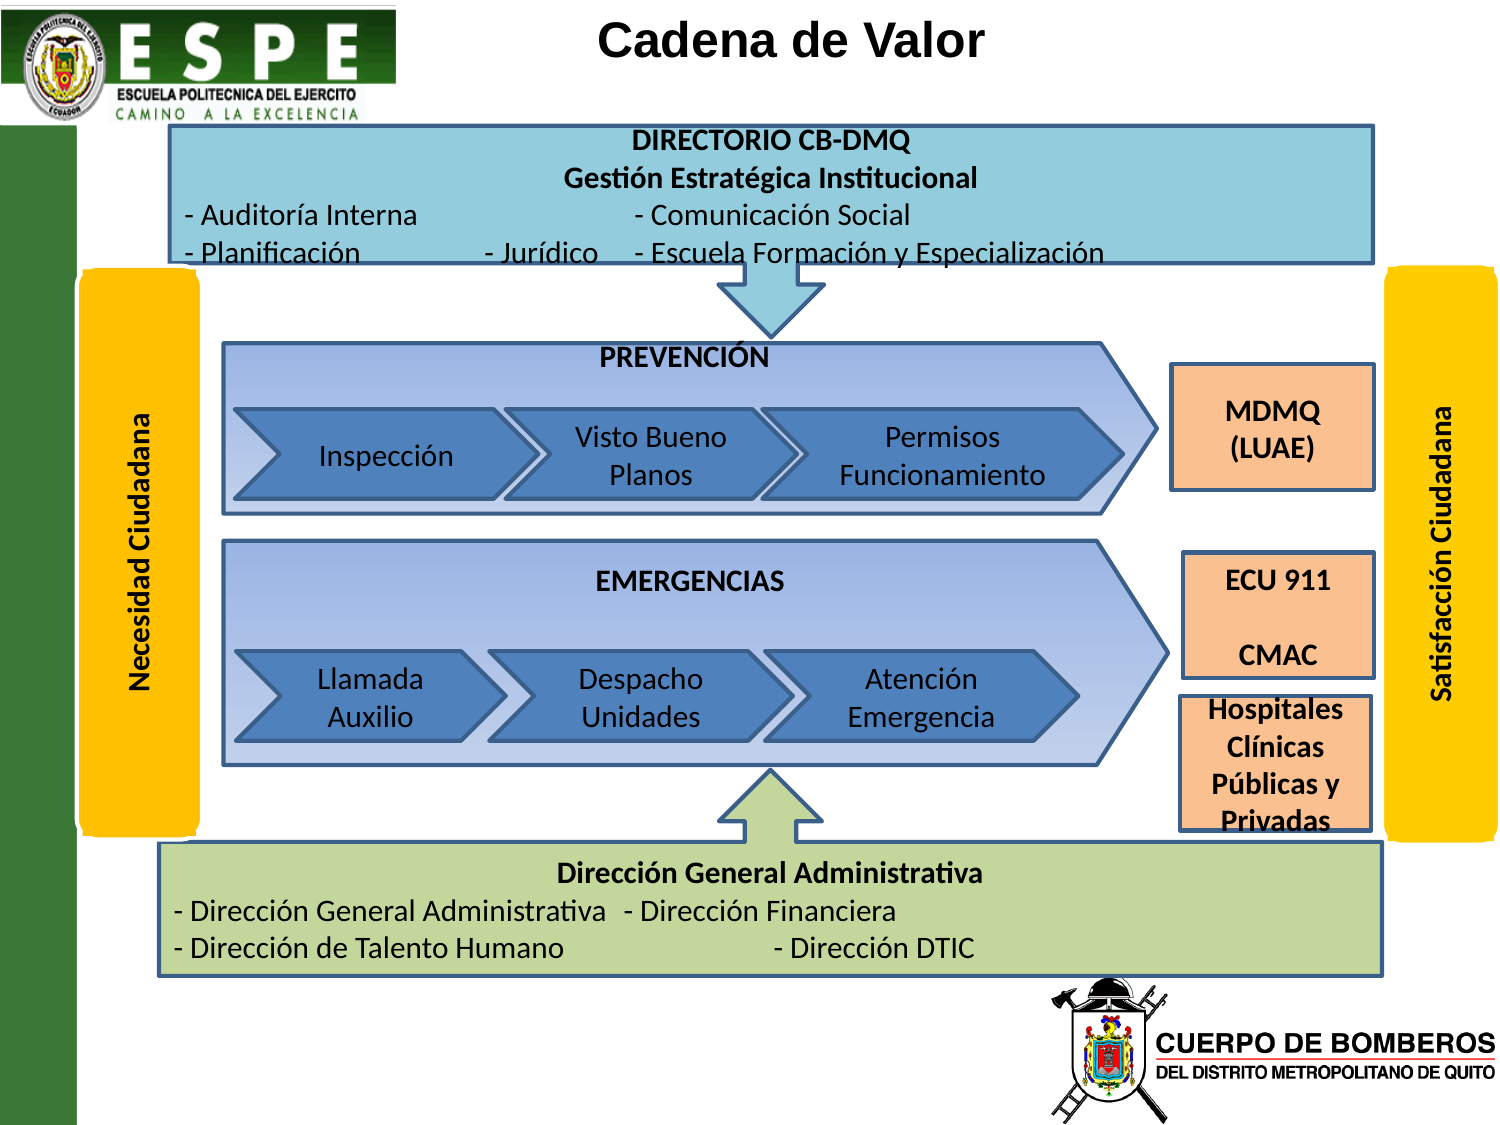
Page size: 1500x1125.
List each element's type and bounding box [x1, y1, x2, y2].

text_box [0, 4, 1495, 1125]
text_box [76, 125, 1500, 977]
